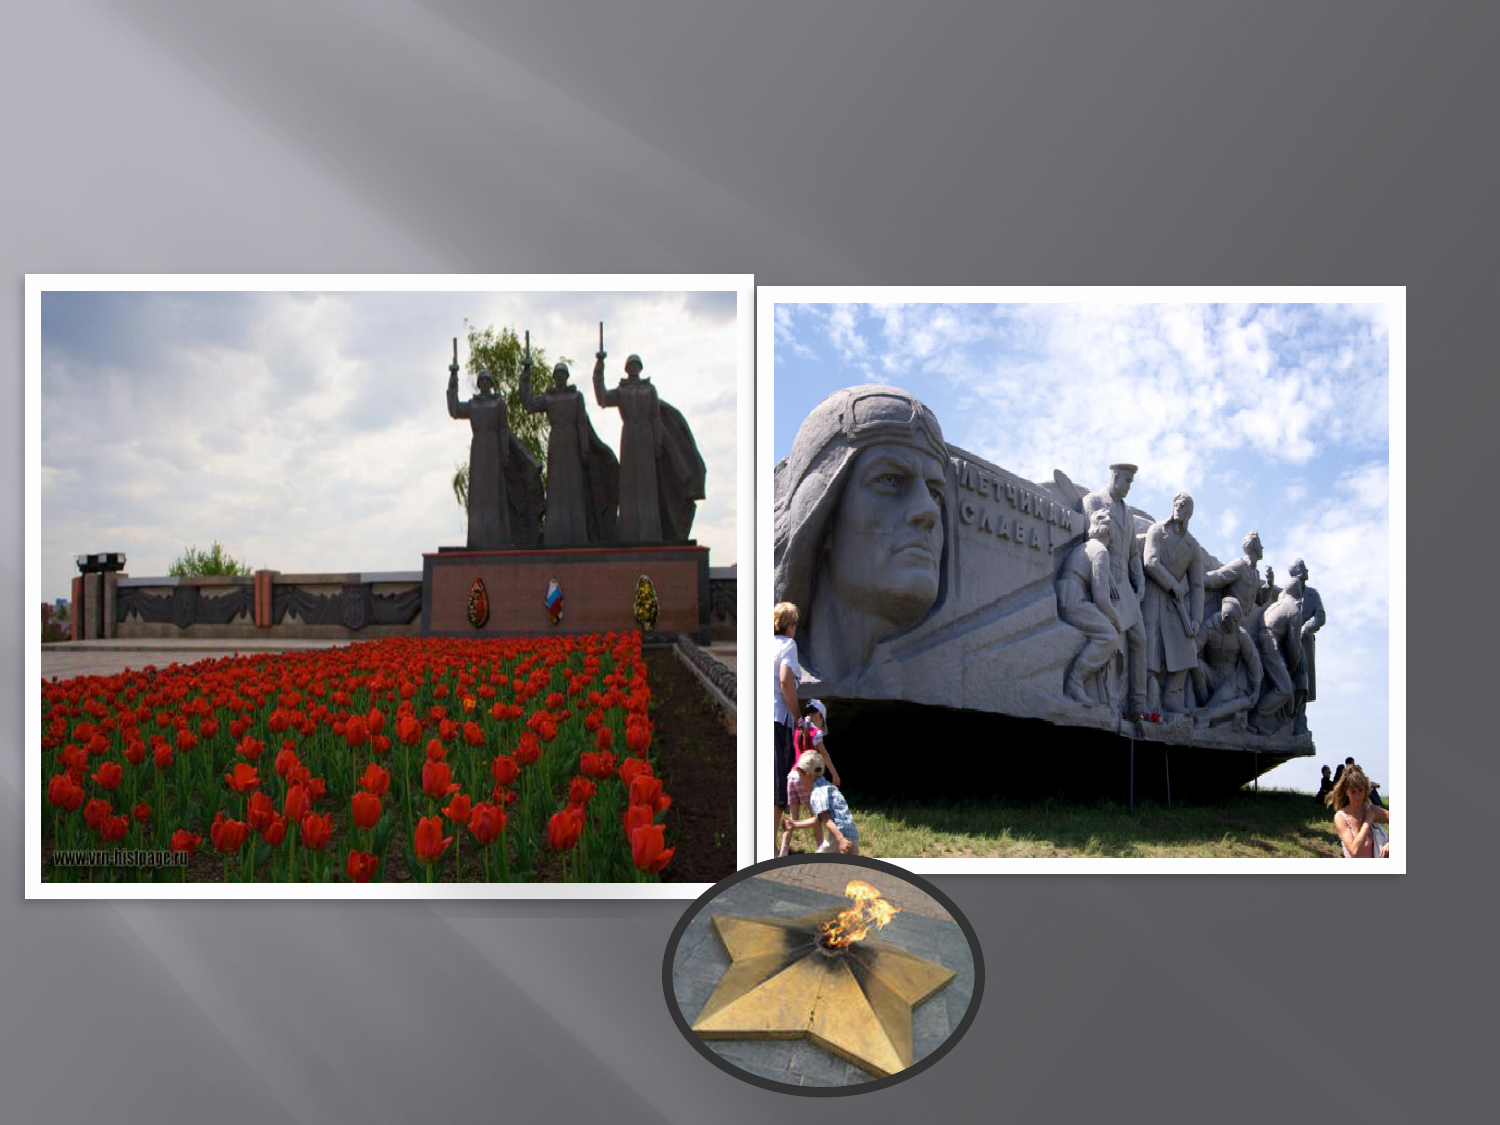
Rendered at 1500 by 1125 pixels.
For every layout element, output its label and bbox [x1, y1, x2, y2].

list [40, 290, 738, 884]
picture [773, 302, 1390, 859]
list [666, 857, 980, 1093]
